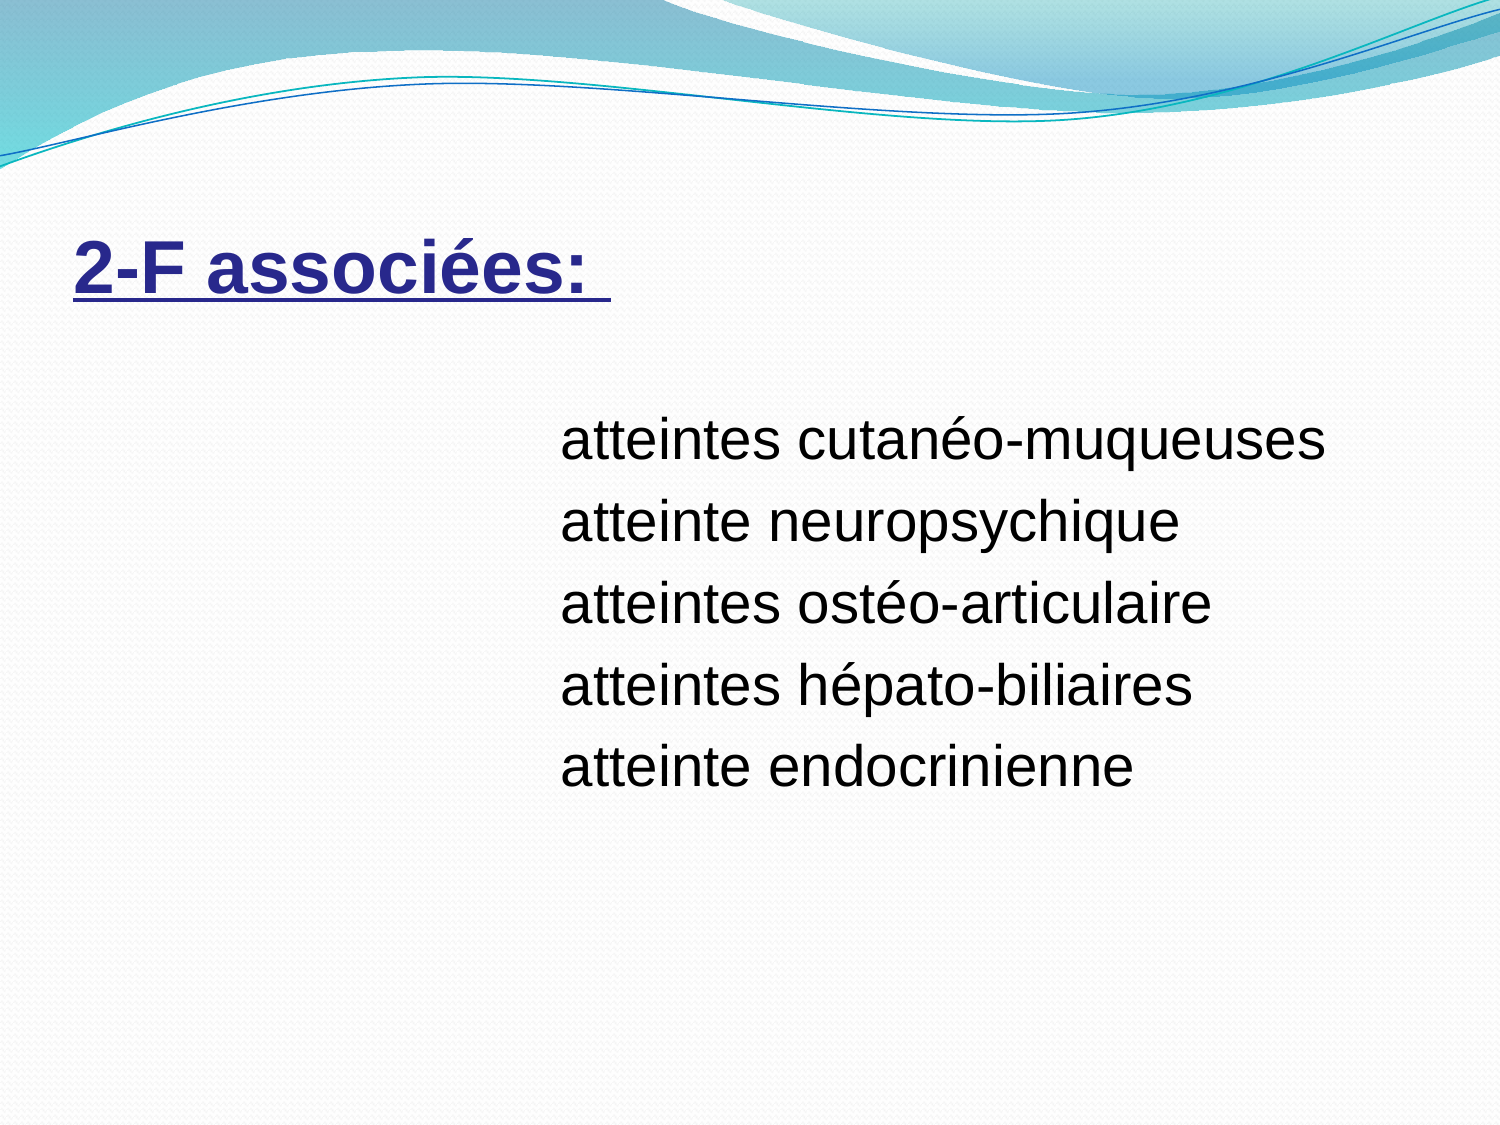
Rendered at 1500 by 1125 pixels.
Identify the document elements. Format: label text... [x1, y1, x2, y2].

list 2-F associées: atteintes cutanéo-muqueuses atteinte neuropsychique atteintes ostéo-articulaire atteintes hépato-biliaires atteinte endocrinienne [58, 210, 1500, 1125]
